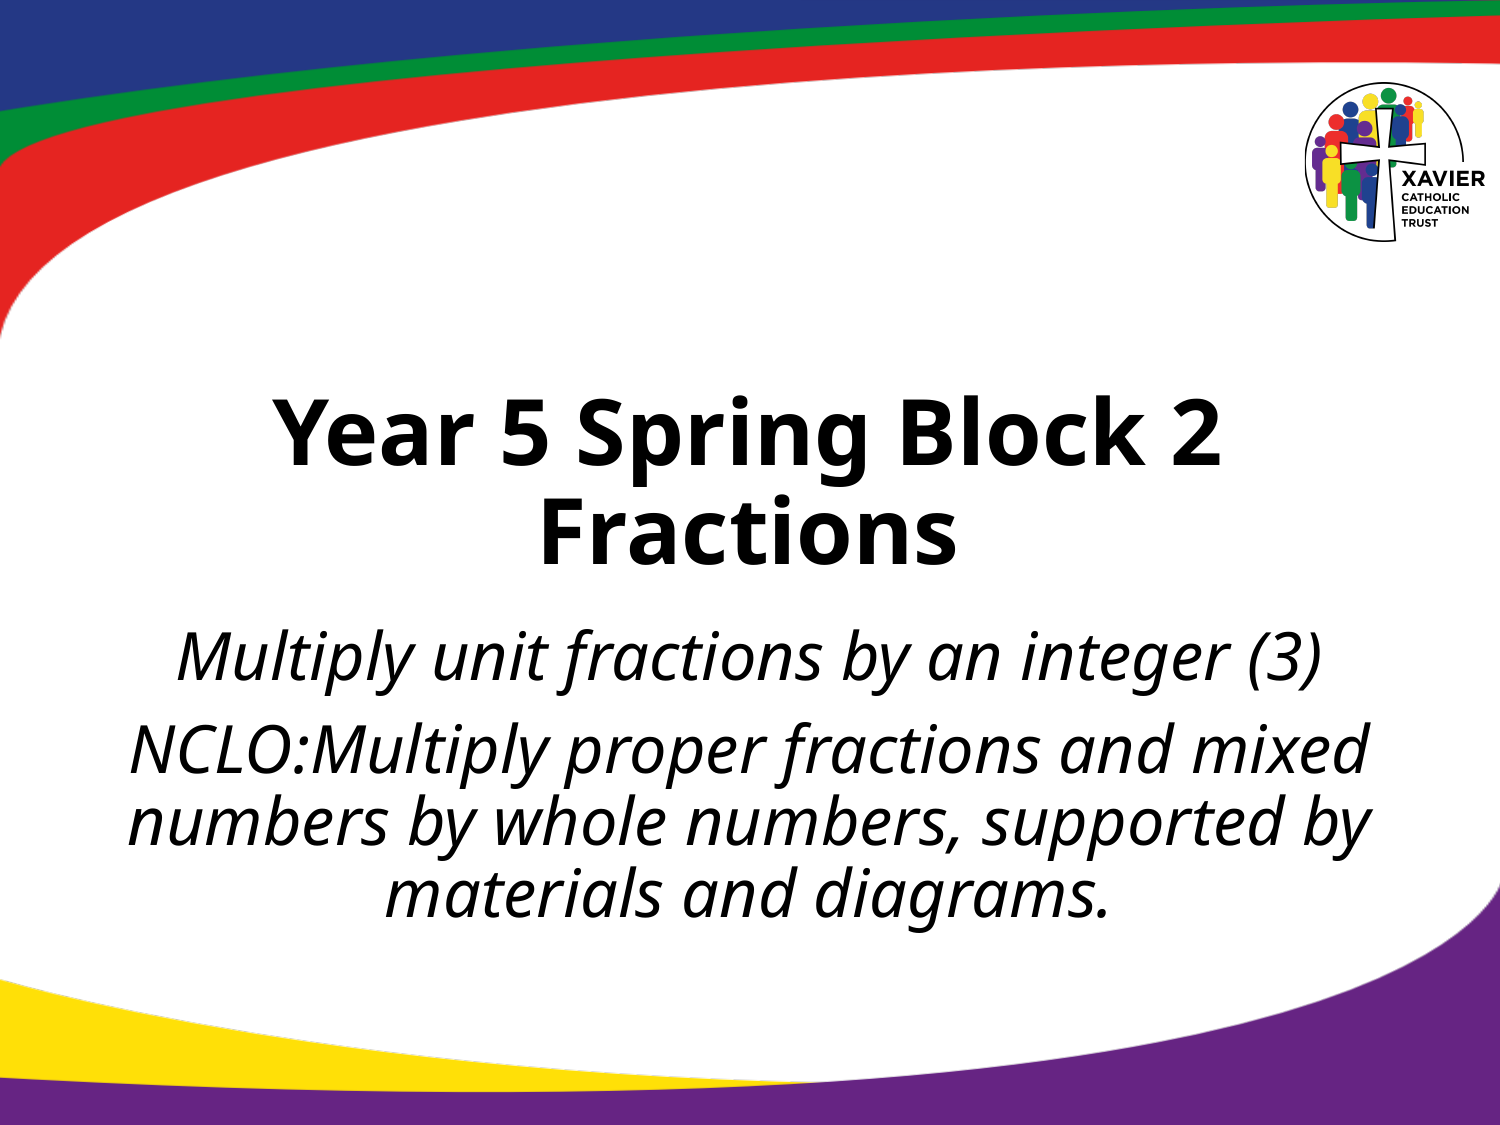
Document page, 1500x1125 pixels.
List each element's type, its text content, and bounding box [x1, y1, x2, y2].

list Multiply unit fractions by an integer (3) NCLO:Multiply proper fractions and mixed numbers by whole numbers, supported by materials and diagrams. [103, 615, 1397, 1014]
title Year 5 Spring Block 2 Fractions [81, 376, 1415, 594]
